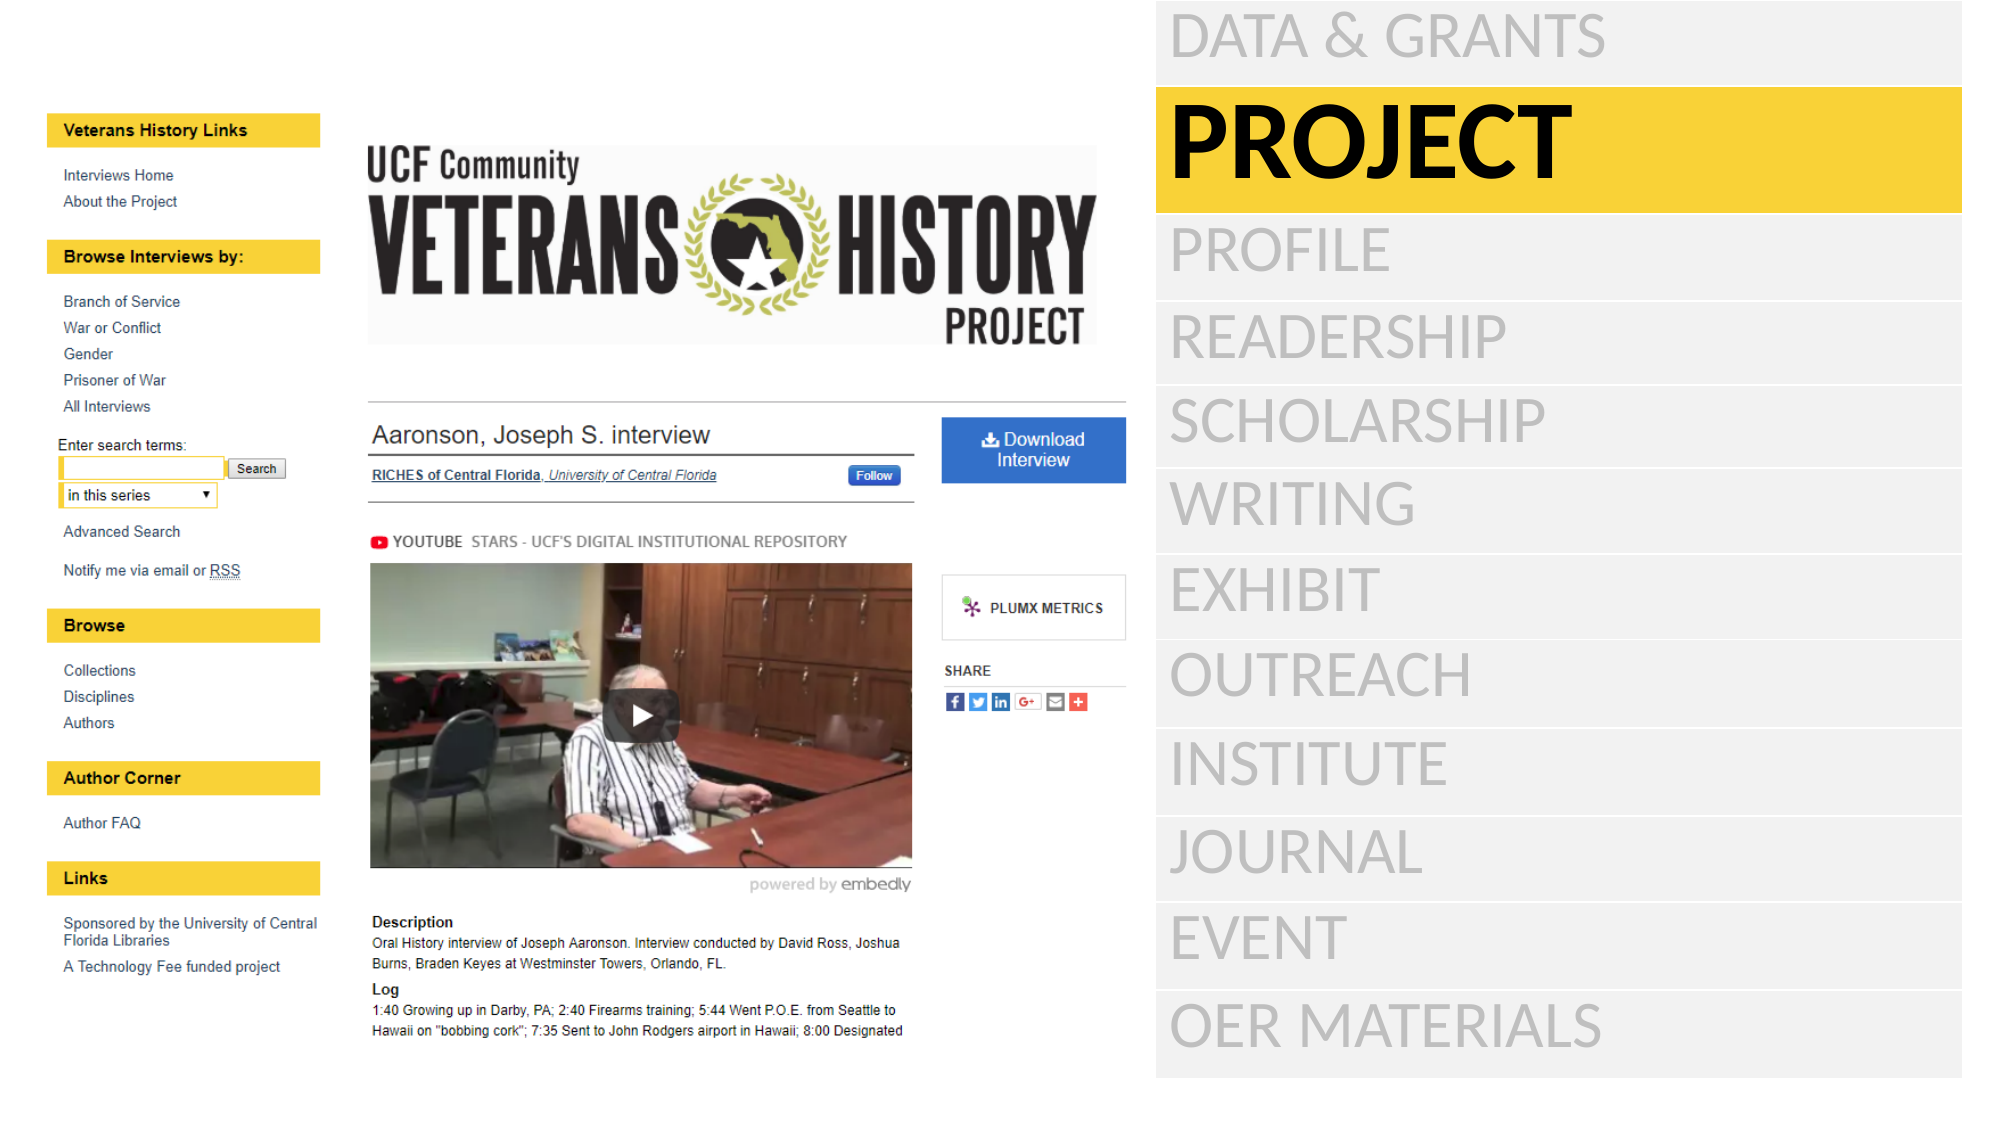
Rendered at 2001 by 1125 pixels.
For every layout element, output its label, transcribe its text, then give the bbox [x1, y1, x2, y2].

table_cell INSTITUTE [1156, 729, 1962, 815]
table_cell JOURNAL [1156, 817, 1962, 901]
table_cell PROJECT [1156, 87, 1962, 213]
picture [21, 110, 1141, 1039]
table_cell PROFILE [1156, 215, 1962, 300]
table_cell EXHIBIT [1156, 555, 1962, 639]
table_cell OER MATERIALS [1156, 991, 1962, 1078]
table_cell OUTREACH [1156, 640, 1962, 727]
table_cell WRITING [1156, 469, 1962, 553]
table_cell SCHOLARSHIP [1156, 386, 1962, 467]
table_header DATA & GRANTS [1156, 1, 1962, 85]
table_cell READERSHIP [1156, 302, 1962, 384]
table_cell EVENT [1156, 903, 1962, 989]
